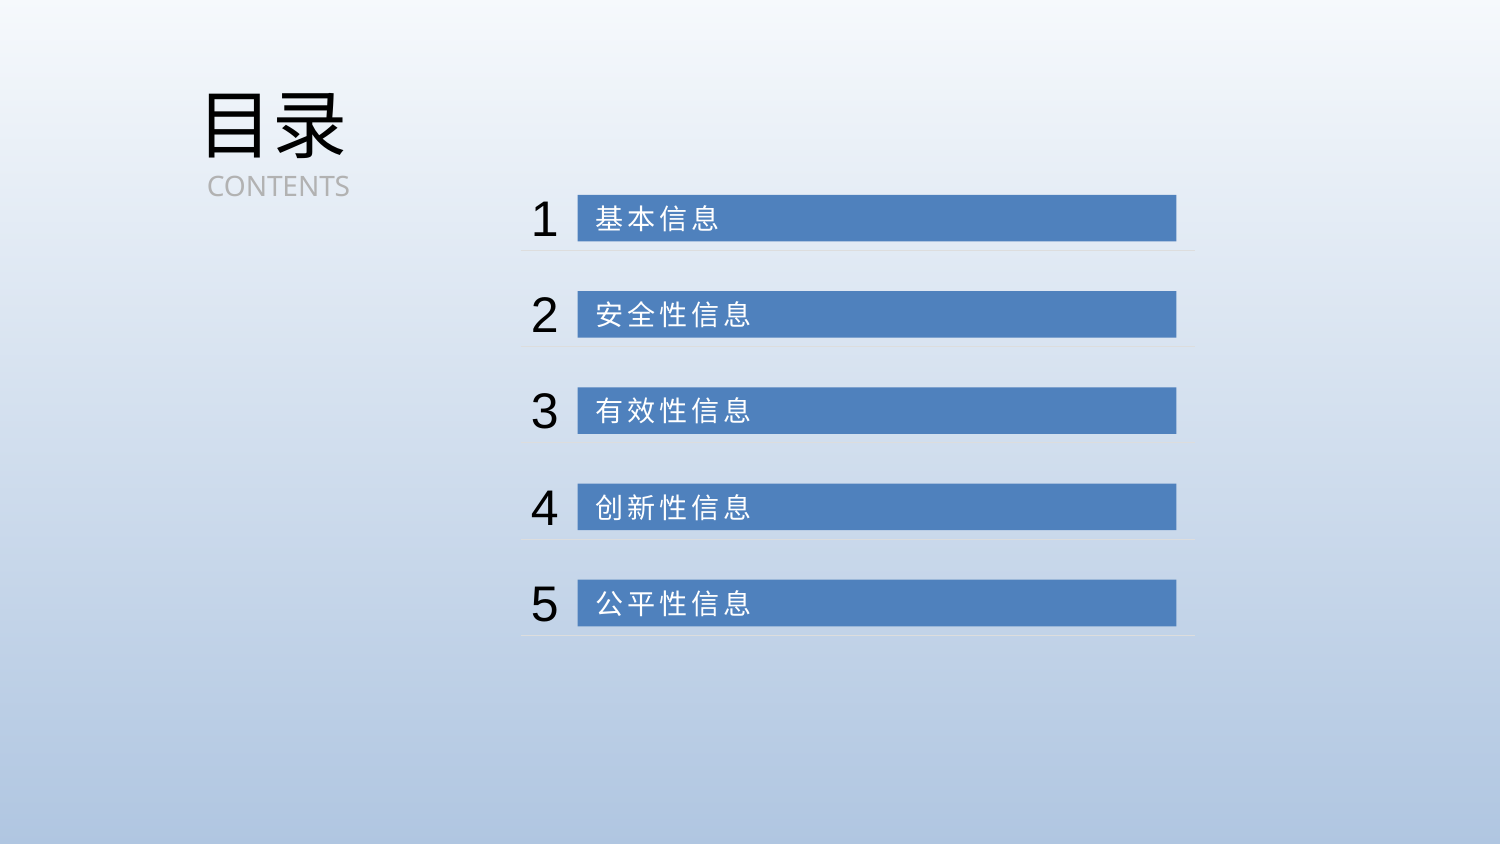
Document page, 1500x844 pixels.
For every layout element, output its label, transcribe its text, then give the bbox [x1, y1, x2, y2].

text_box 公平性信息 [576, 578, 1178, 628]
text_box 基本信息 [576, 193, 1178, 244]
text_box 安全性信息 [576, 289, 1178, 340]
text_box 1 [515, 182, 575, 251]
text_box 创新性信息 [576, 481, 1178, 532]
text_box 5 [515, 567, 575, 636]
text_box 4 [515, 471, 575, 539]
text_box 3 [515, 374, 575, 443]
text_box 2 [515, 278, 575, 347]
text_box 有效性信息 [576, 385, 1178, 436]
text_box 目录 CONTENTS [157, 76, 400, 204]
